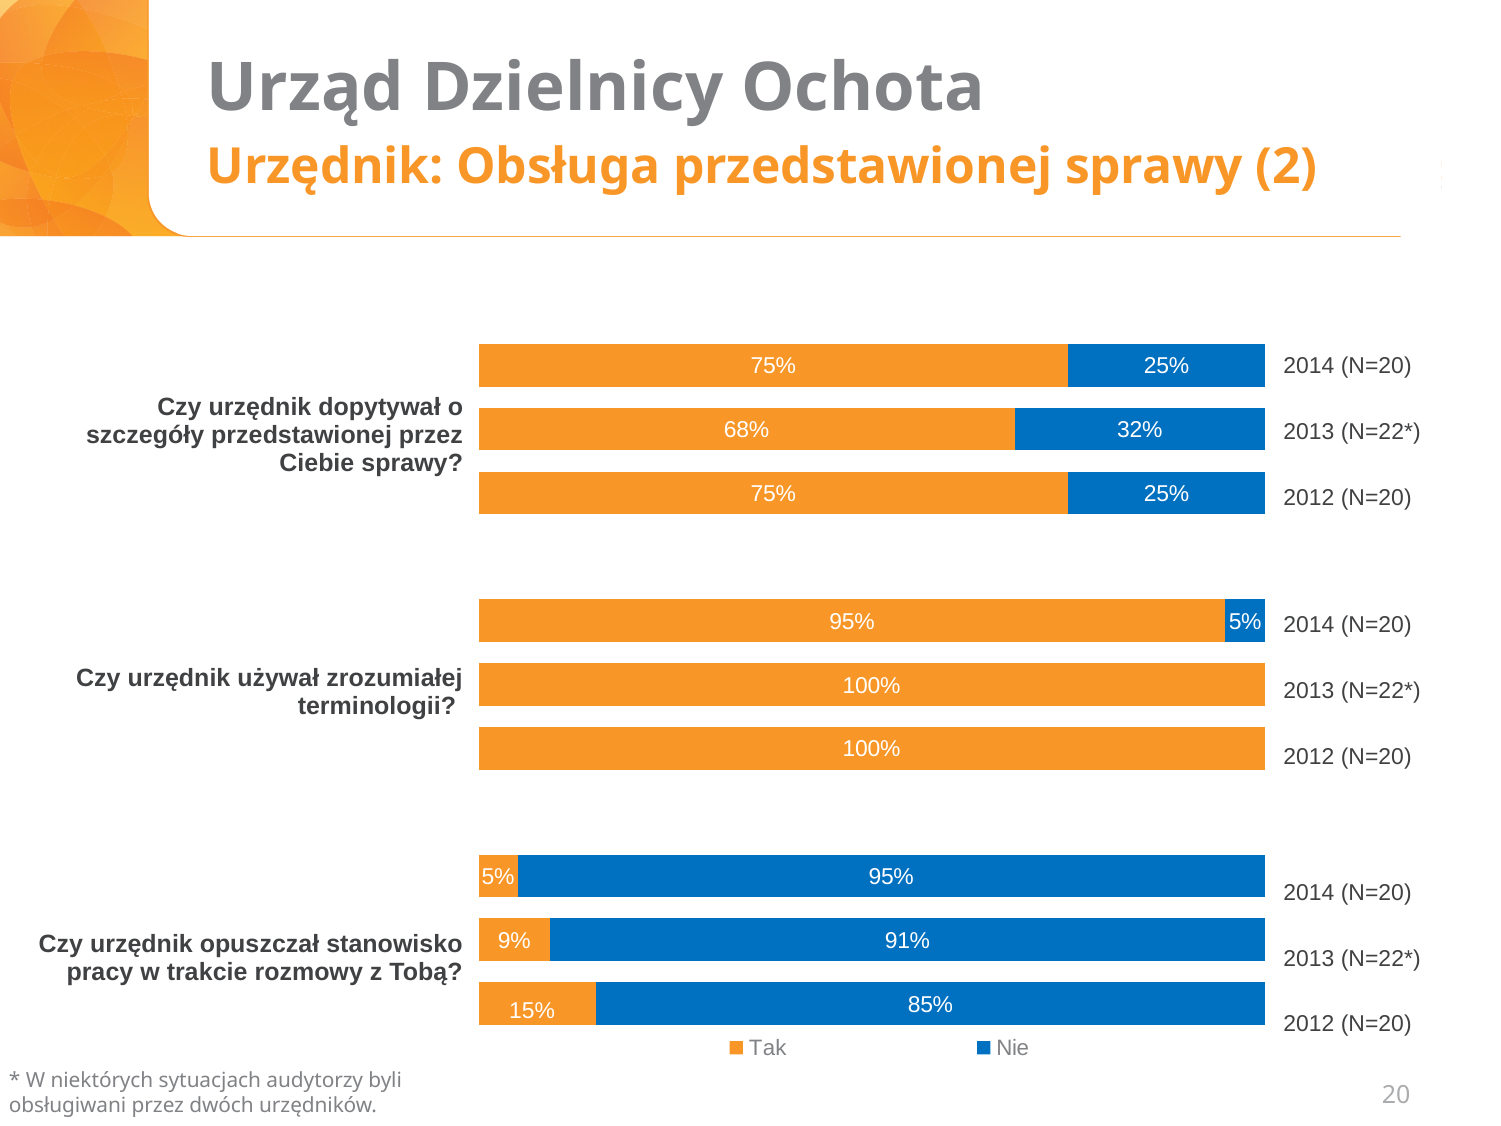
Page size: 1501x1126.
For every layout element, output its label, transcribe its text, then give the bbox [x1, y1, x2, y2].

title Urząd Dzielnicy Ochota Urzędnik: Obsługa przedstawionej sprawy (2) [147, 0, 1442, 237]
table_cell Czy urzędnik używał zrozumiałej terminologii? [18, 520, 473, 863]
text_box 2014 (N=20) 2013 (N=22*) 2012 (N=20) [1270, 864, 1466, 1077]
text_box * W niektórych sytuacjach audytorzy byli obsługiwani przez dwóch urzędników. [0, 1059, 455, 1125]
text_box 2014 (N=20) 2013 (N=22*) 2012 (N=20) [1270, 597, 1466, 810]
table_cell Czy urzędnik opuszczał stanowisko pracy w trakcie rozmowy z Tobą? [18, 863, 473, 1081]
slide_number 20 [1075, 1077, 1426, 1126]
chart [478, 304, 1265, 1082]
picture [0, 0, 147, 237]
table_header Czy urzędnik dopytywał o szczegóły przedstawionej przez Ciebie sprawy? [18, 349, 473, 520]
text_box 2014 (N=20) 2013 (N=22*) 2012 (N=20) [1270, 337, 1466, 551]
